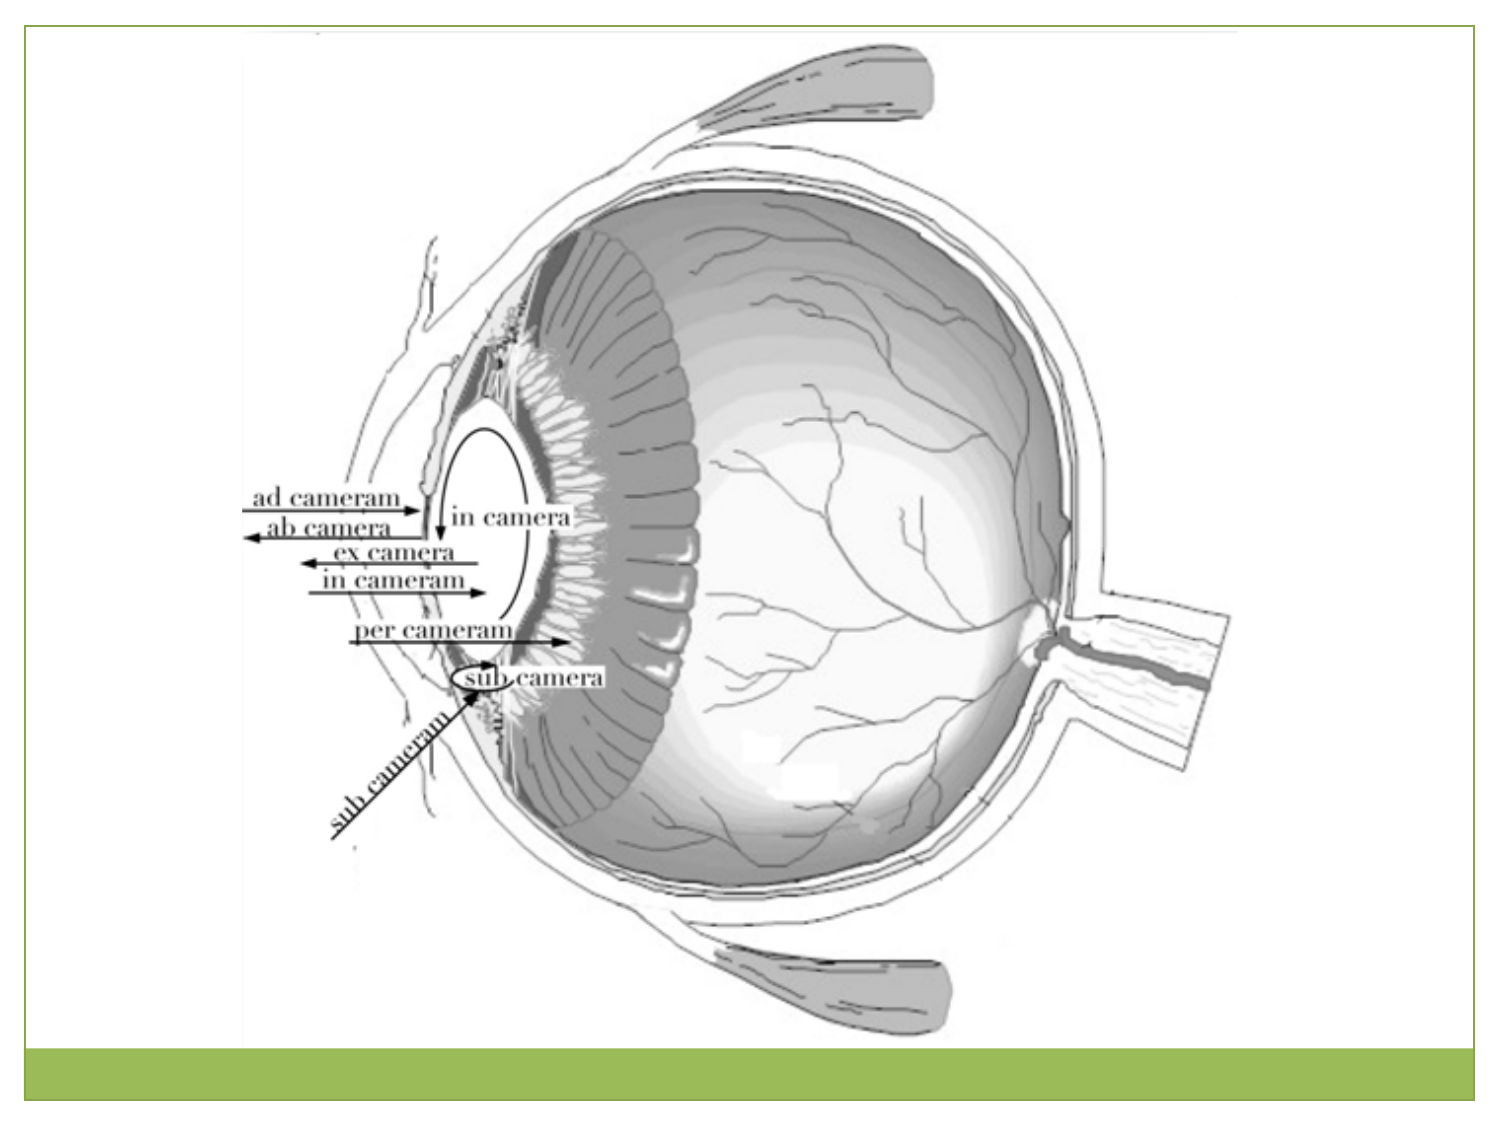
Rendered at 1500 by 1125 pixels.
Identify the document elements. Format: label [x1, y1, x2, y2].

picture [241, 30, 1238, 1048]
